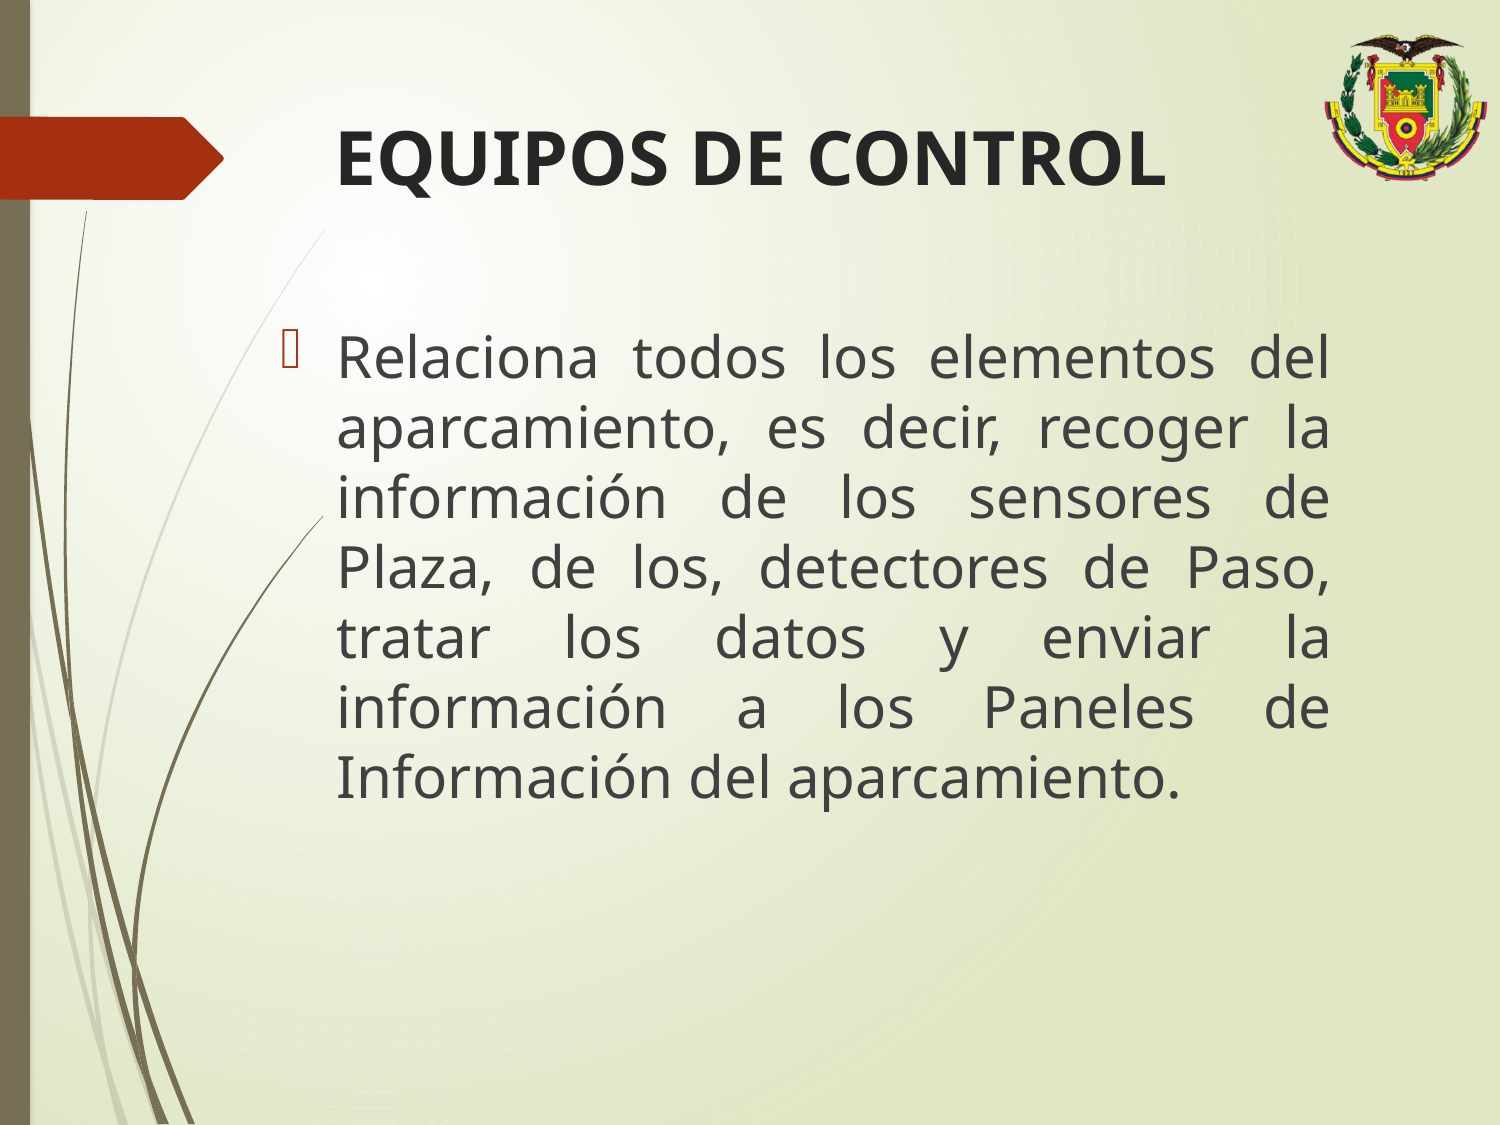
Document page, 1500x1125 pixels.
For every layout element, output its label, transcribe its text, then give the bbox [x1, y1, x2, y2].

list Relaciona todos los elementos del aparcamiento, es decir, recoger la información de los sensores de Plaza, de los, detectores de Paso, tratar los datos y enviar la información a los Paneles de Información del aparcamiento. [265, 312, 1347, 933]
title EQUIPOS DE CONTROL [319, 102, 1400, 313]
picture [1316, 24, 1495, 185]
